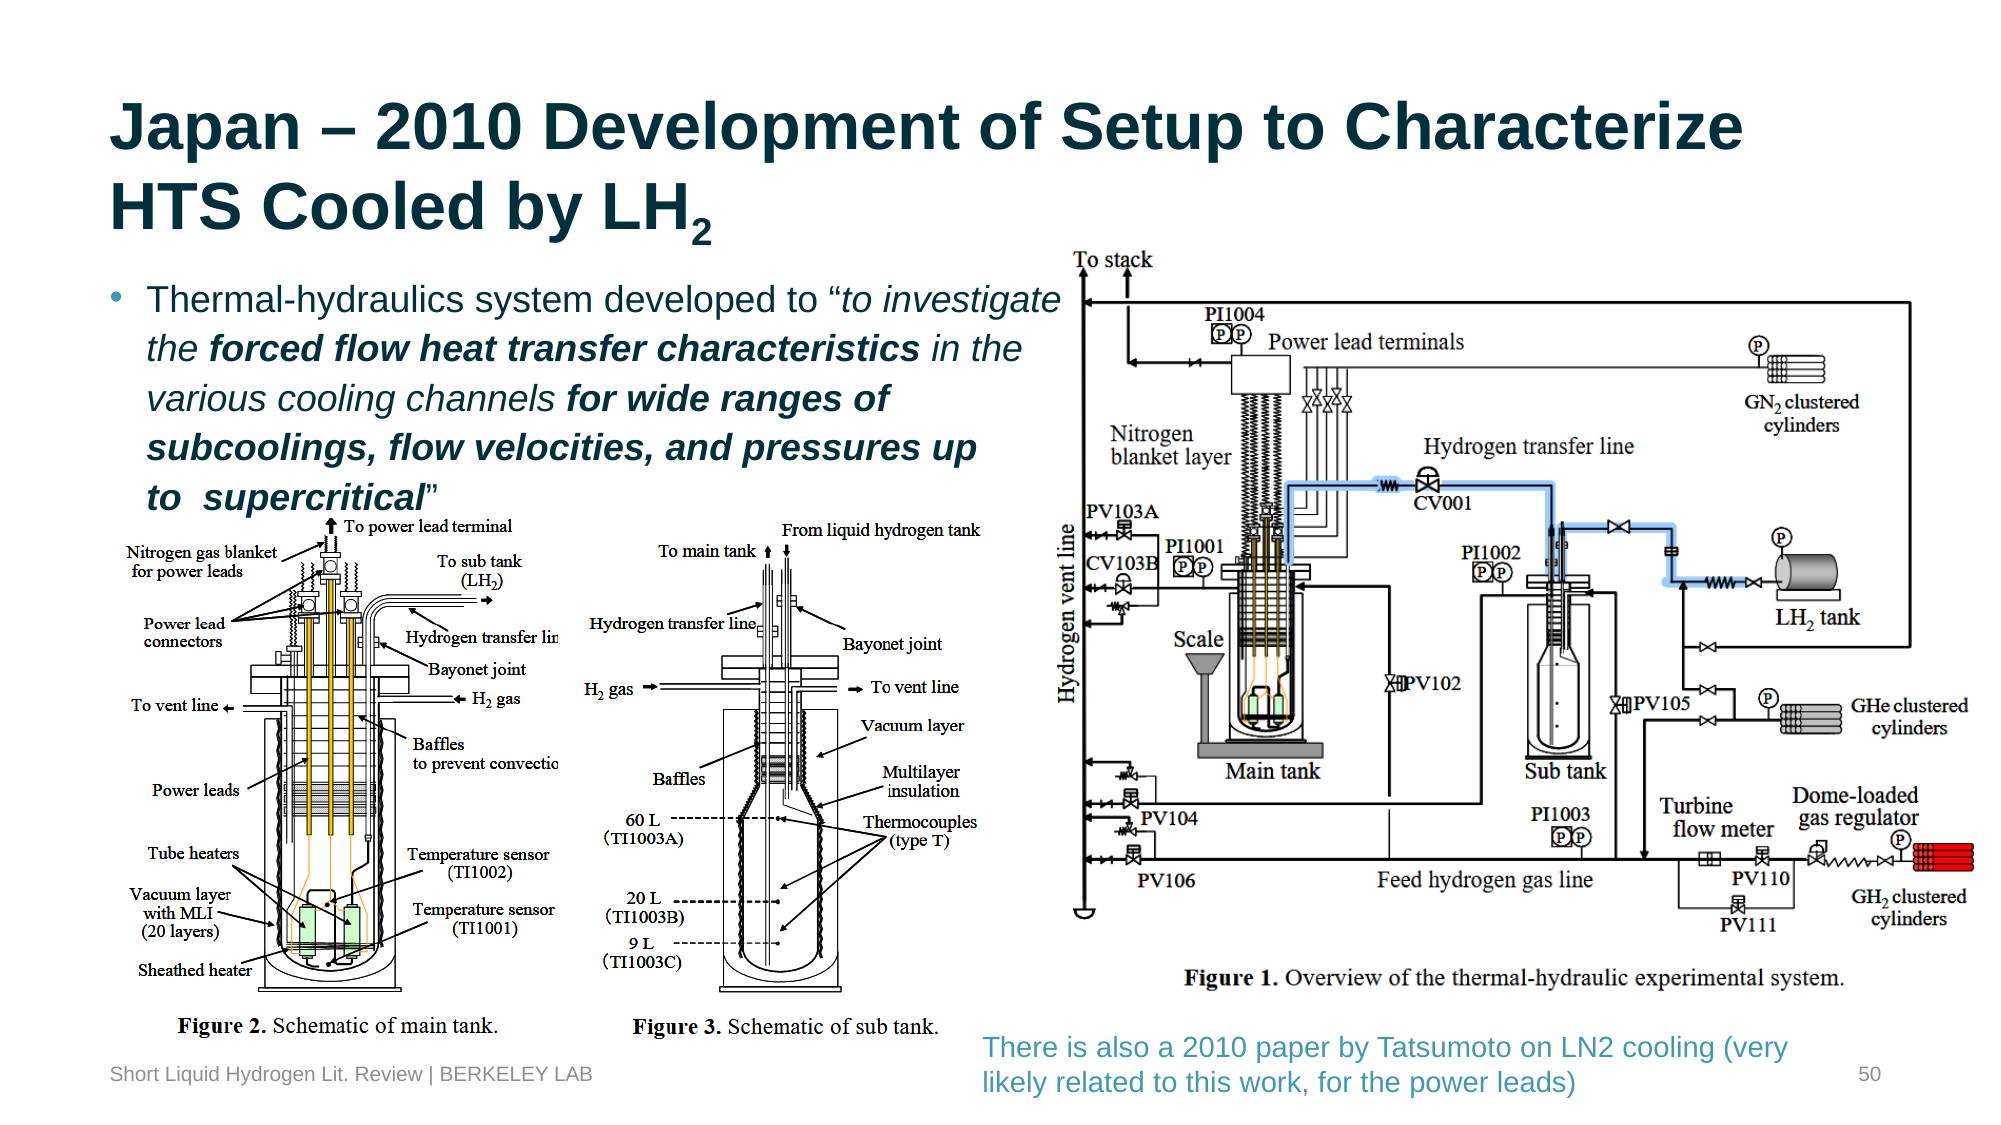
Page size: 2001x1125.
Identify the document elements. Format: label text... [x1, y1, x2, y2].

list Thermal-hydraulics system developed to “to investigate the forced flow heat transfer characteristics in the various cooling channels for wide ranges of subcoolings, flow velocities, and pressures up to supercritical” [94, 262, 1035, 1003]
footer Short Liquid Hydrogen Lit. Review | BERKELEY LAB [94, 1042, 967, 1103]
picture [117, 517, 1001, 1051]
title Japan – 2010 Development of Setup to Characterize HTS Cooled by LH2 [94, 75, 1895, 262]
slide_number 50 [1808, 1042, 1897, 1103]
text_box There is also a 2010 paper by Tatsumoto on LN2 cooling (very likely related to this work, for the power leads) [967, 1020, 1808, 1106]
picture [1036, 243, 1995, 996]
